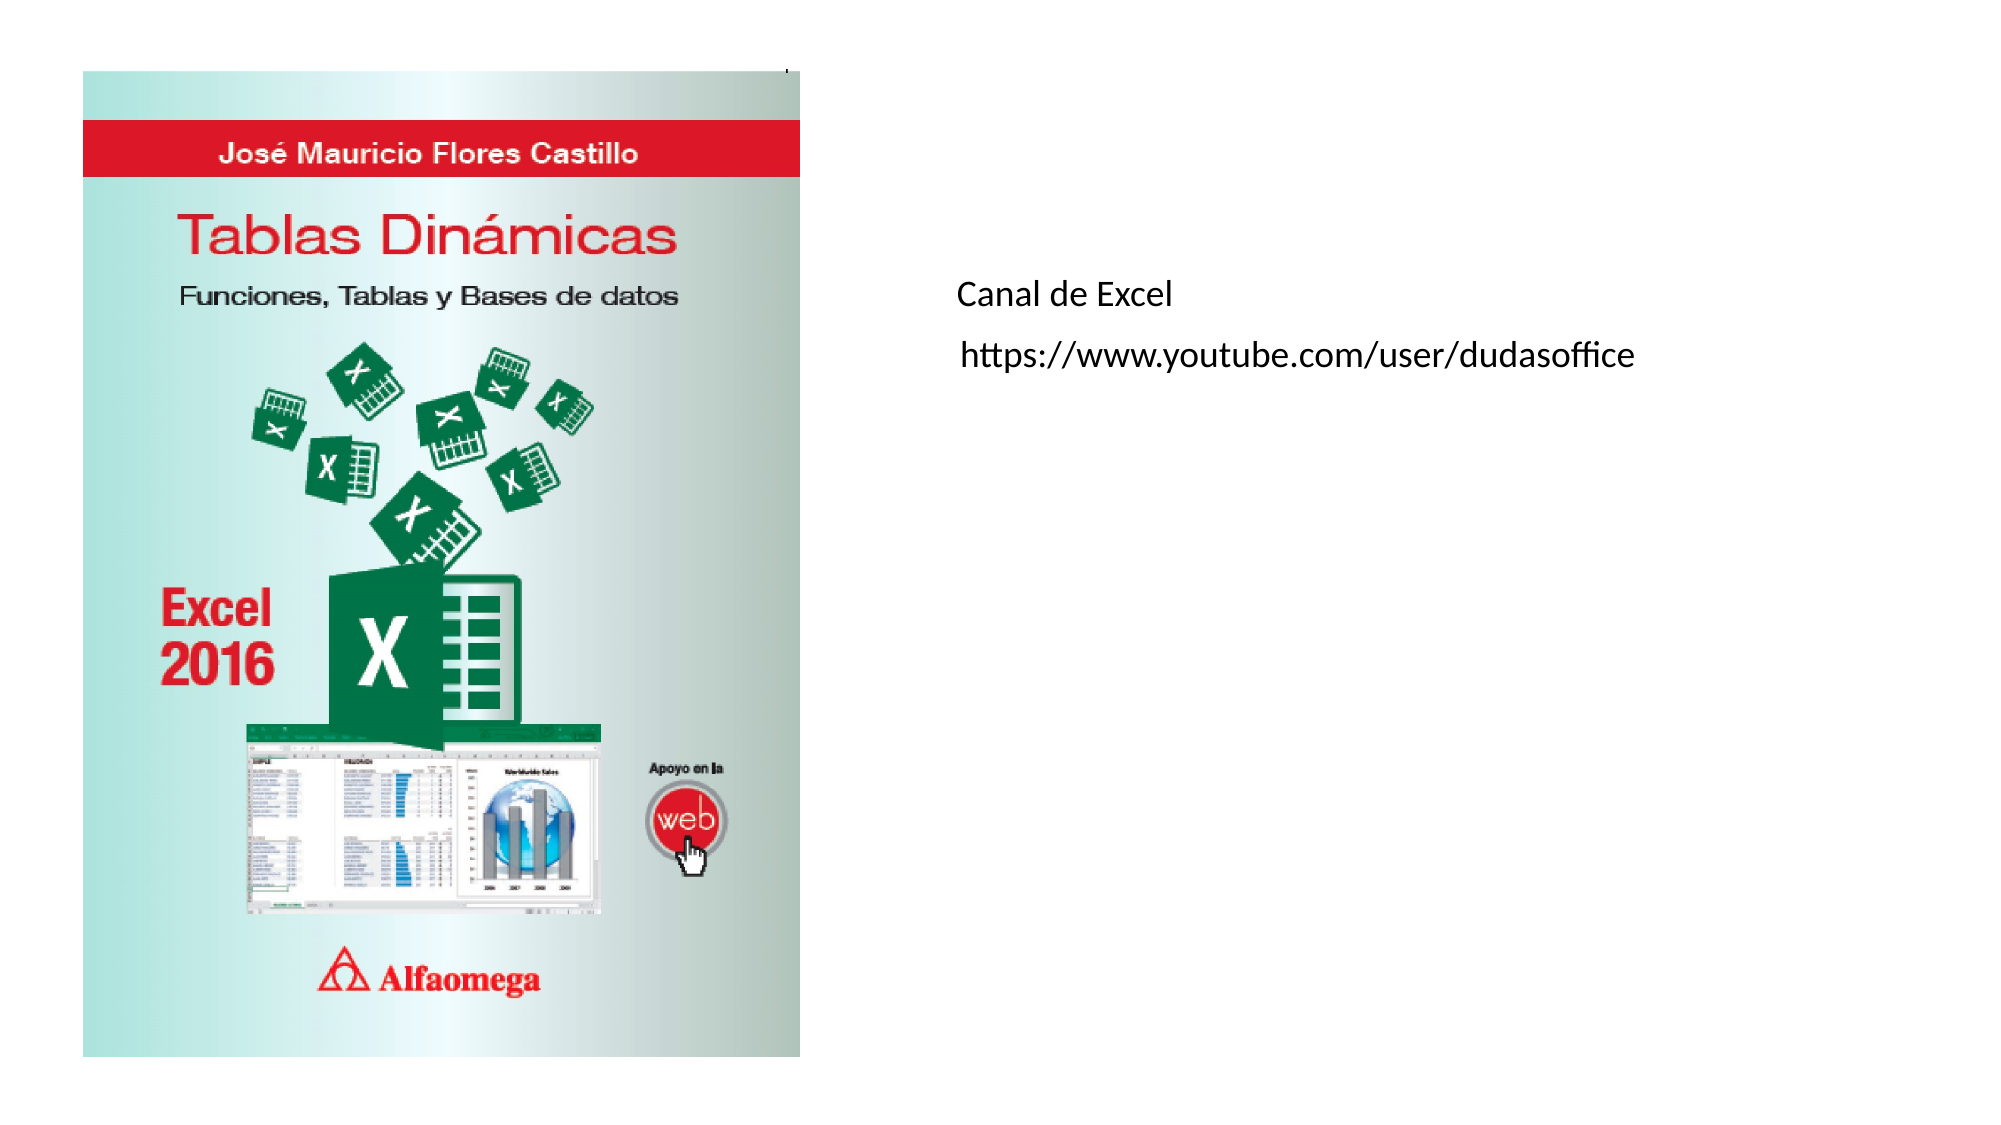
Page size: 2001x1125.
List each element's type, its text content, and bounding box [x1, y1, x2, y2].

text_box Canal de Excel [942, 261, 1189, 322]
text_box https://www.youtube.com/user/dudasoffice [945, 322, 1652, 383]
picture [83, 69, 800, 1057]
